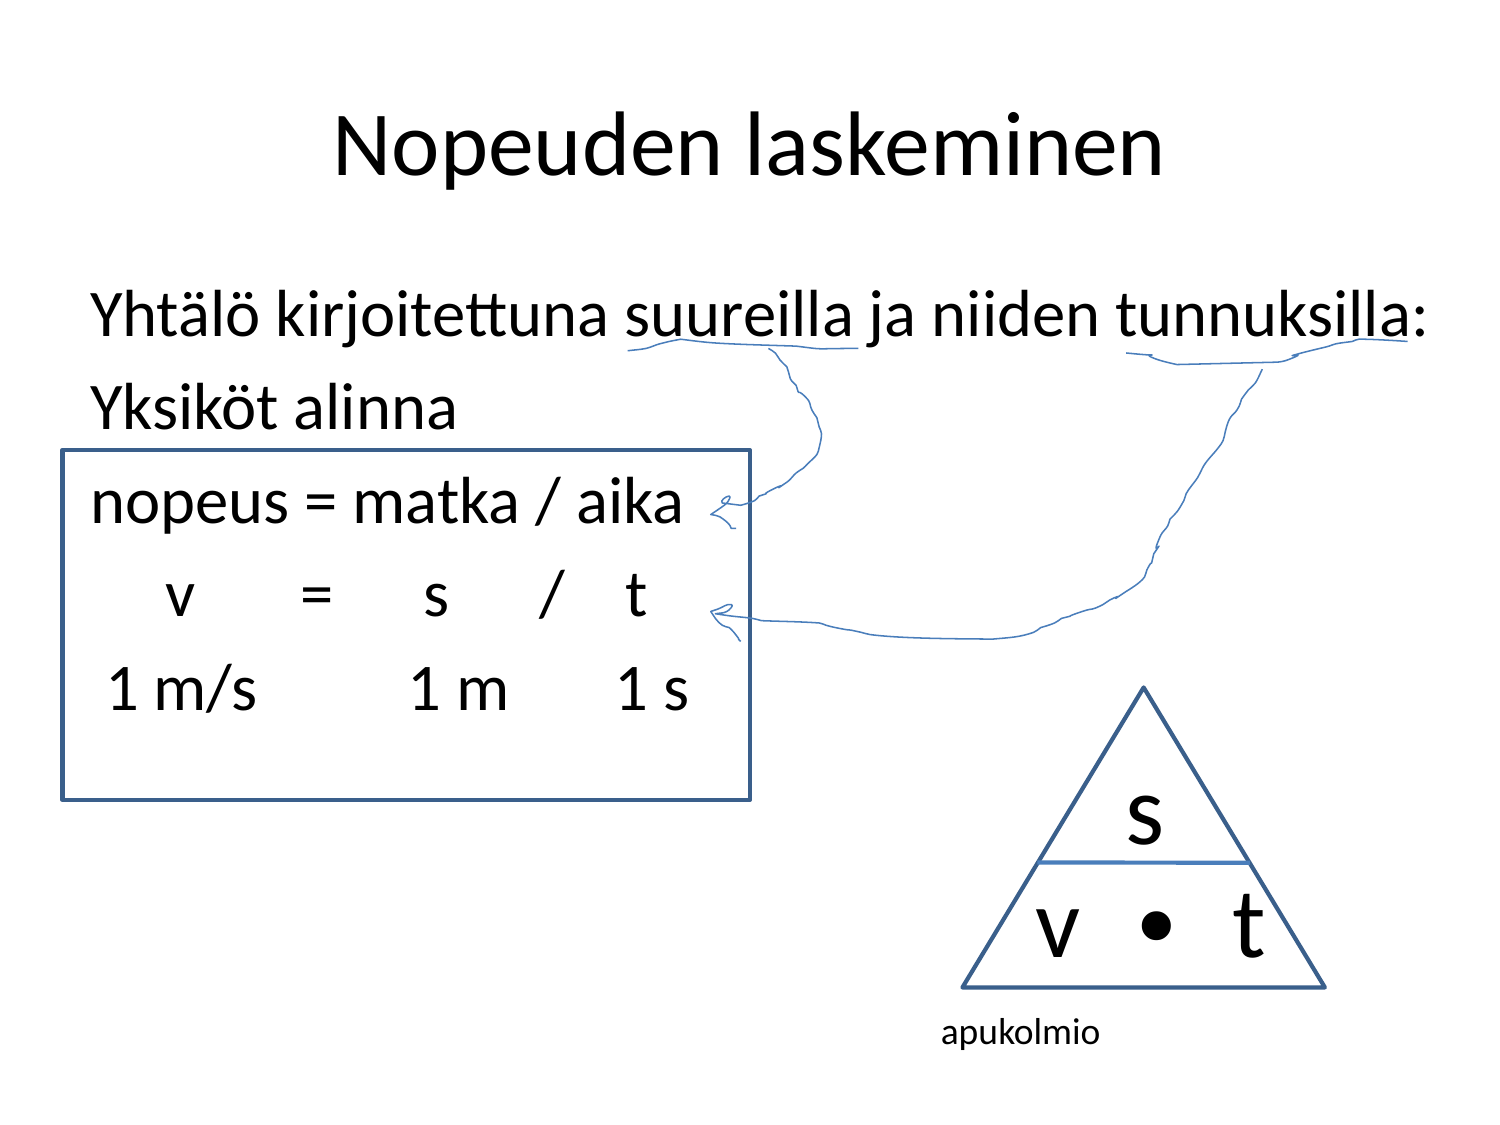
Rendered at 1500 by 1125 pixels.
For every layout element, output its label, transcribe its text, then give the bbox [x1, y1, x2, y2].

text_box [709, 347, 823, 530]
list Yhtälö kirjoitettuna suureilla ja niiden tunnuksilla: Yksiköt alinna nopeus = matka / aika v = s / t 1 m/s 1 m 1 s [75, 262, 1450, 1005]
text_box [1180, 743, 1244, 849]
text_box [1111, 685, 1177, 737]
text_box [960, 888, 1327, 990]
text_box [710, 368, 1263, 642]
text_box [60, 448, 752, 802]
text_box [627, 338, 859, 352]
title Nopeuden laskeminen [75, 45, 1425, 233]
text_box v ∙ t [1020, 849, 1282, 985]
text_box apukolmio [926, 999, 1116, 1060]
text_box s [1088, 737, 1180, 849]
text_box [1043, 775, 1088, 849]
text_box [1126, 338, 1408, 366]
